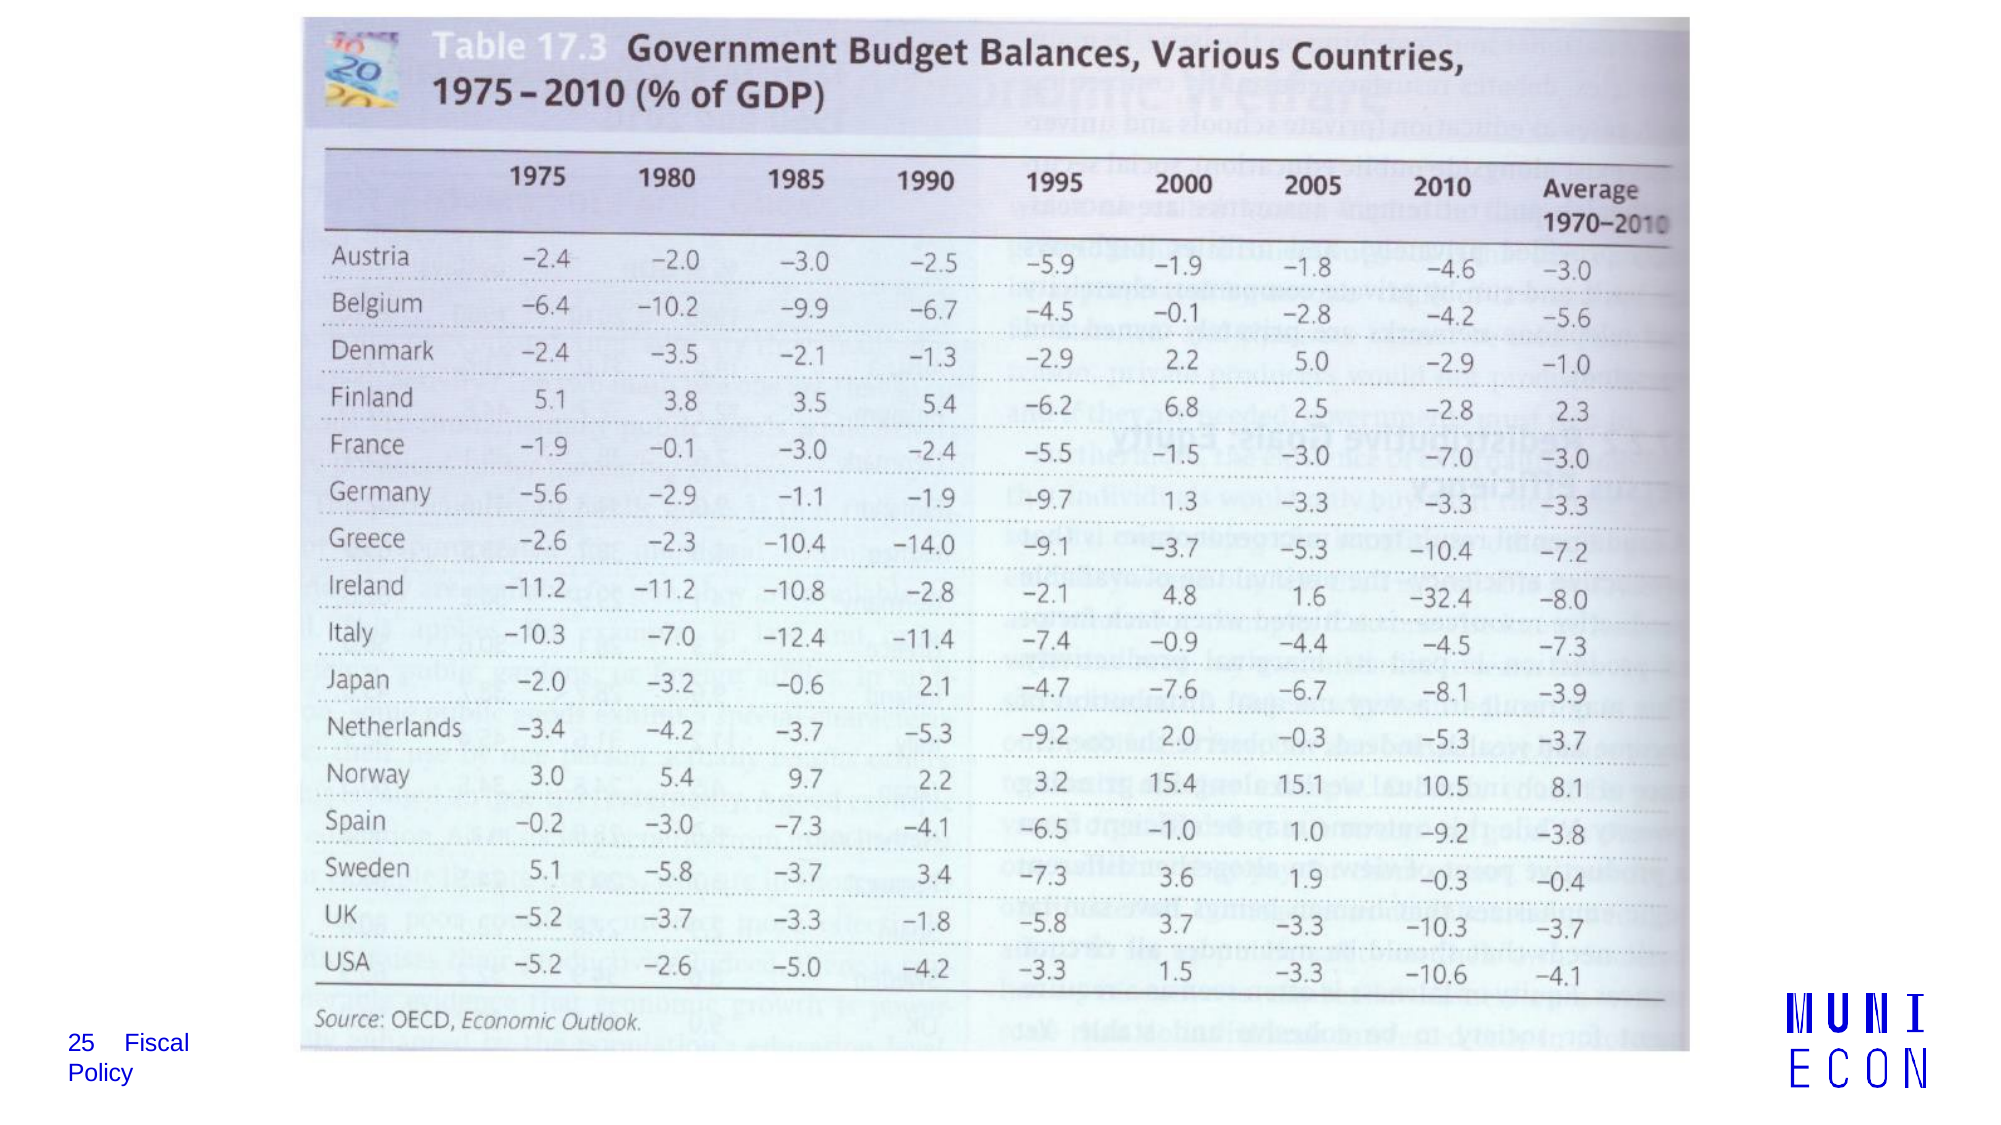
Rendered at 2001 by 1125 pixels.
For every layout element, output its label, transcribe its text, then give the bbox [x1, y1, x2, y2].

picture [1828, 993, 1848, 1033]
picture [1787, 993, 1812, 1033]
picture [1866, 993, 1887, 1033]
picture [1905, 1048, 1926, 1088]
picture [293, 12, 1701, 1064]
picture [1829, 1048, 1848, 1088]
slide_number 25 Fiscal Policy [61, 1027, 260, 1125]
picture [1867, 1048, 1887, 1088]
